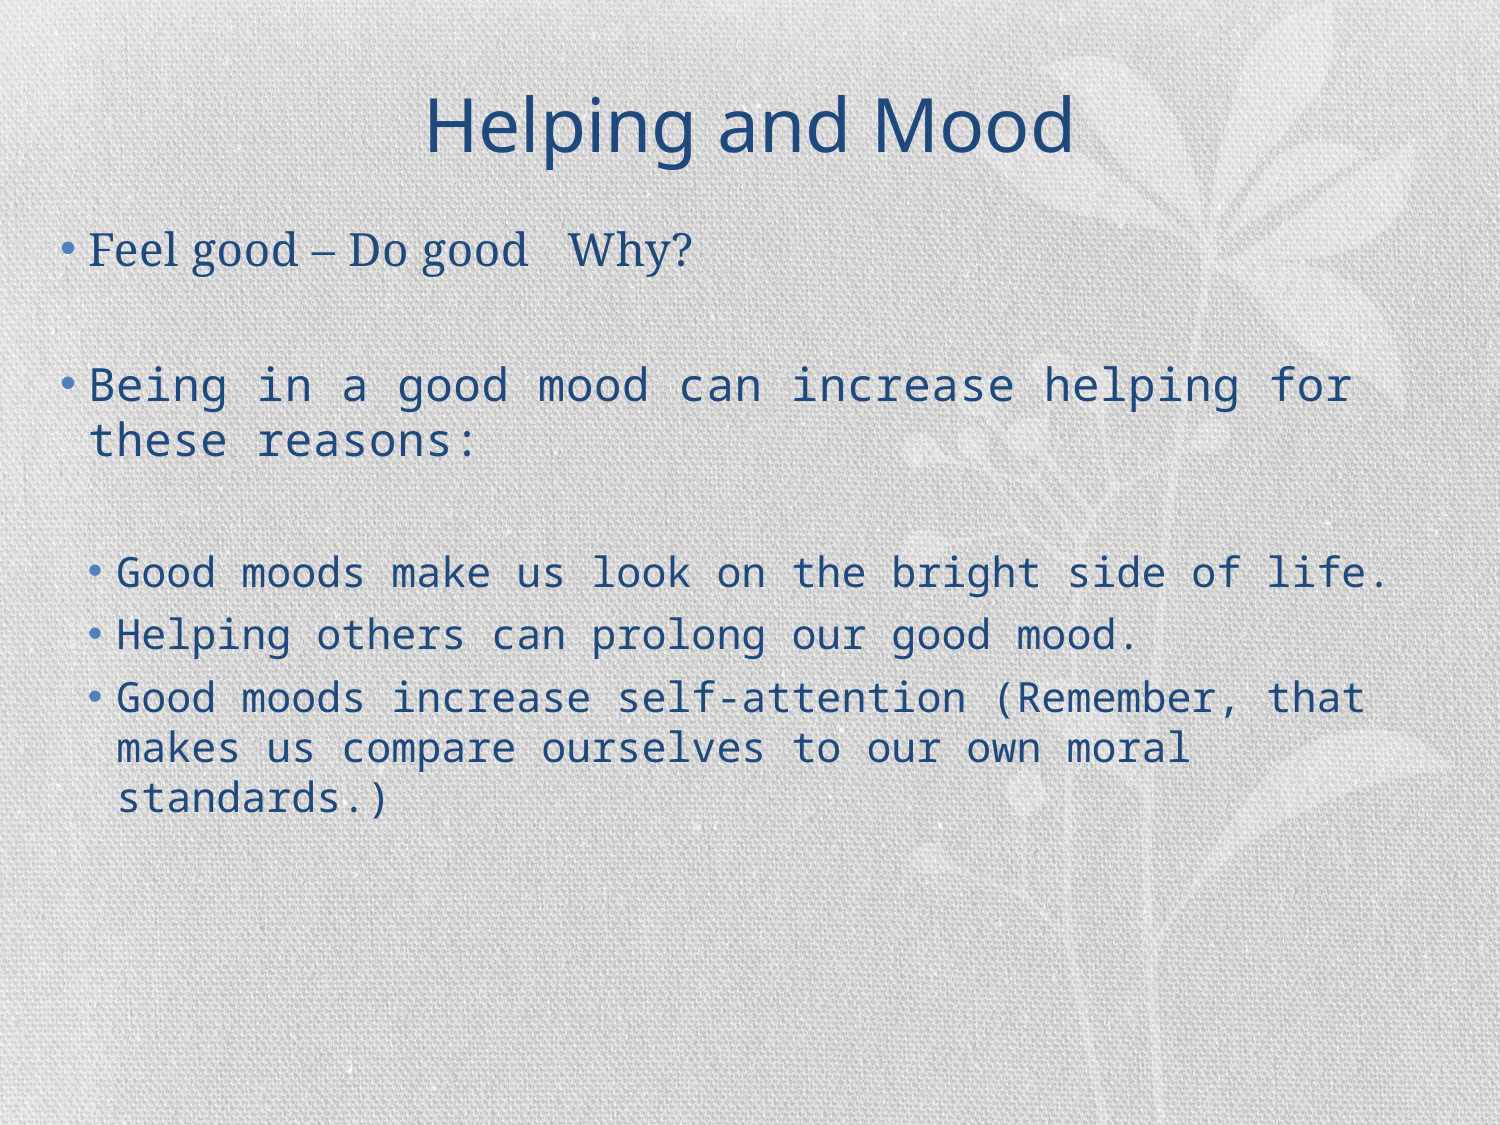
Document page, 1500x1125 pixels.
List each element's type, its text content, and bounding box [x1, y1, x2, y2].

title Helping and Mood [45, 37, 1455, 175]
list Feel good – Do good Why? Being in a good mood can increase helping for these reasons: Good moods make us look on the bright side of life. Helping others can prolong our good mood. Good moods increase self-attention (Remember, that makes us compare ourselves to our own moral standards.) [45, 213, 1455, 1023]
